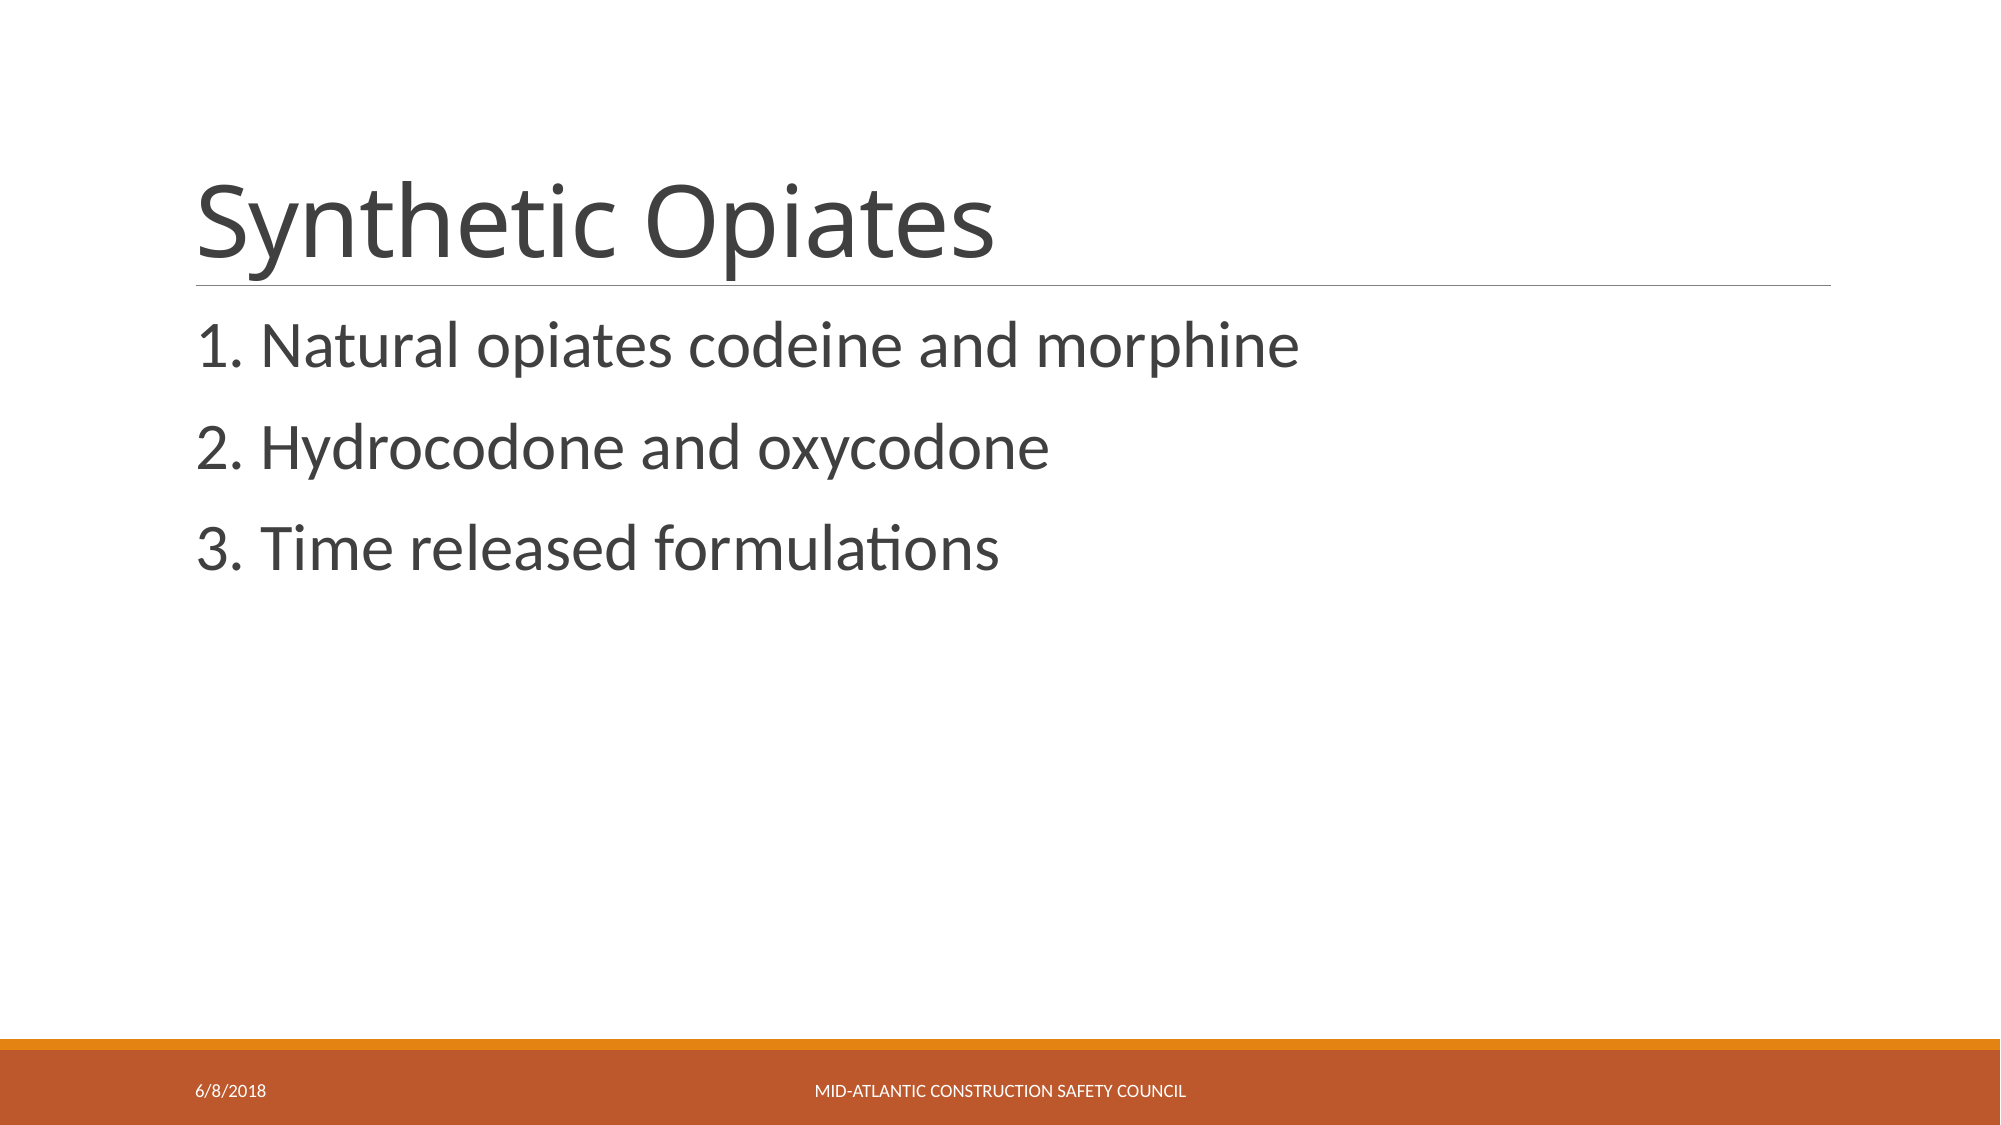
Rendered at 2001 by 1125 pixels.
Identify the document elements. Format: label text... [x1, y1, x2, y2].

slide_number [180, 1059, 586, 1120]
list 1. Natural opiates codeine and morphine 2. Hydrocodone and oxycodone 3. Time released formulations [180, 302, 1830, 963]
title Synthetic Opiates [180, 47, 1830, 285]
footer Mid-Atlantic Construction safety Council [604, 1059, 1396, 1120]
